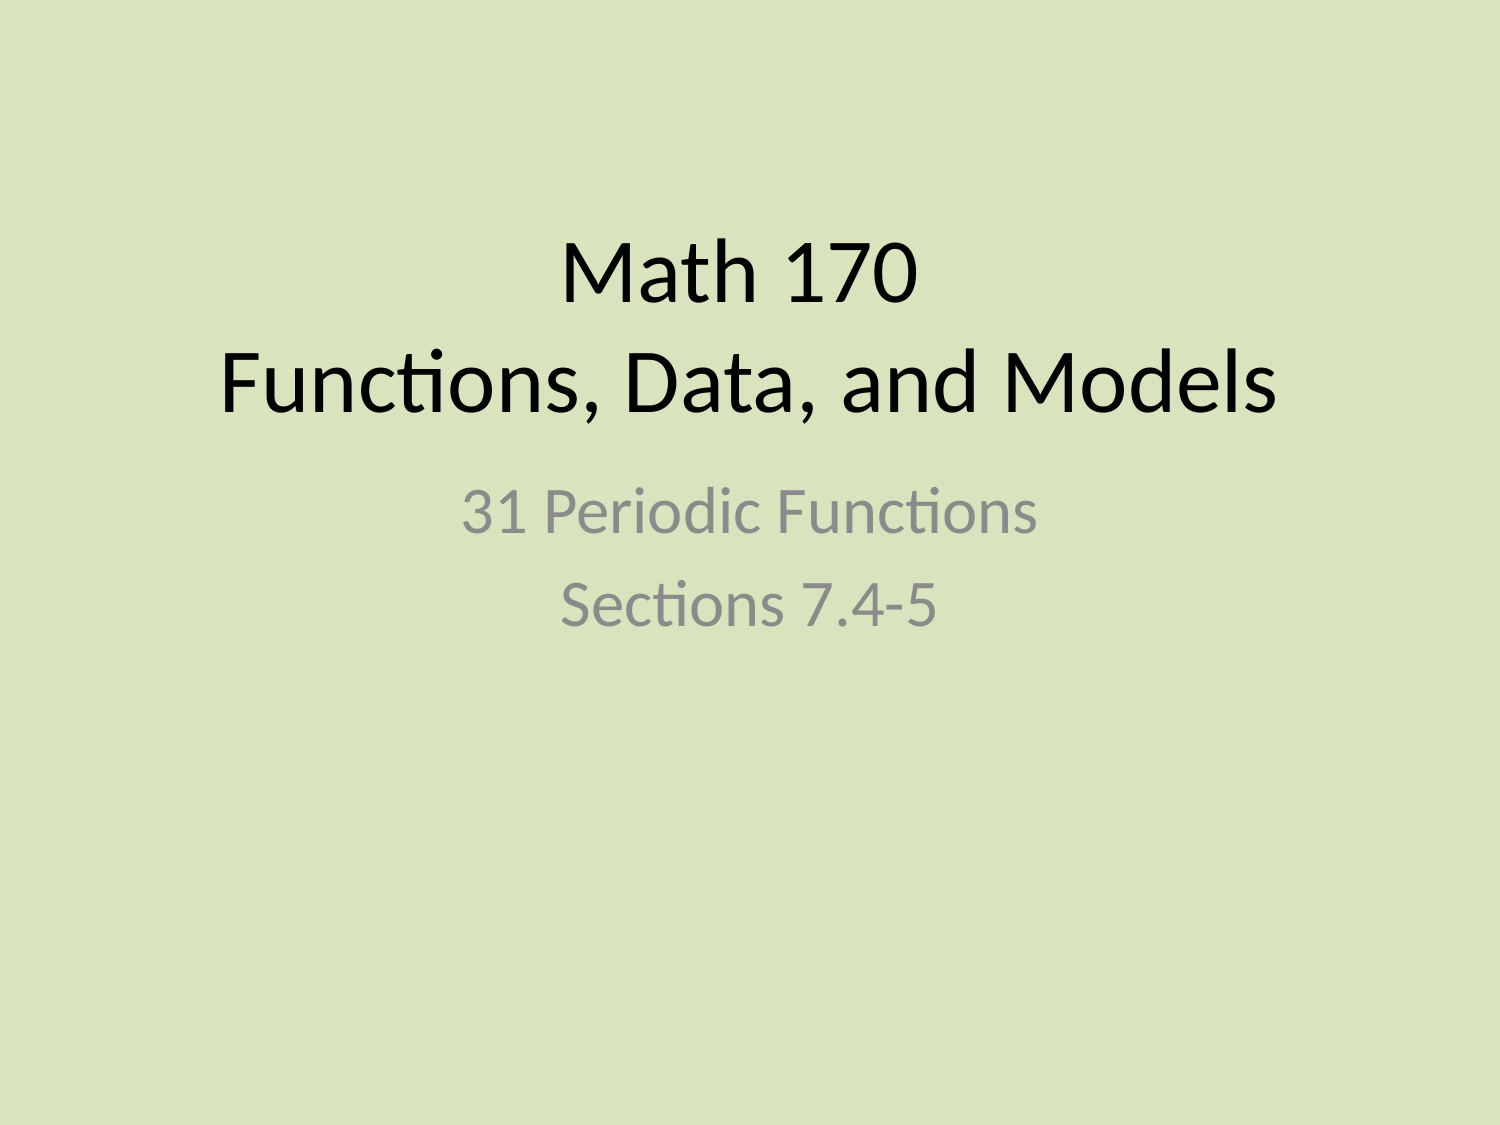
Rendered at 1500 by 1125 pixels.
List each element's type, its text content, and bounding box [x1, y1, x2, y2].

subtitle 31 Periodic Functions Sections 7.4-5 [225, 459, 1275, 612]
title Math 170 Functions, Data, and Models [112, 200, 1388, 442]
text_box [137, 612, 1413, 855]
